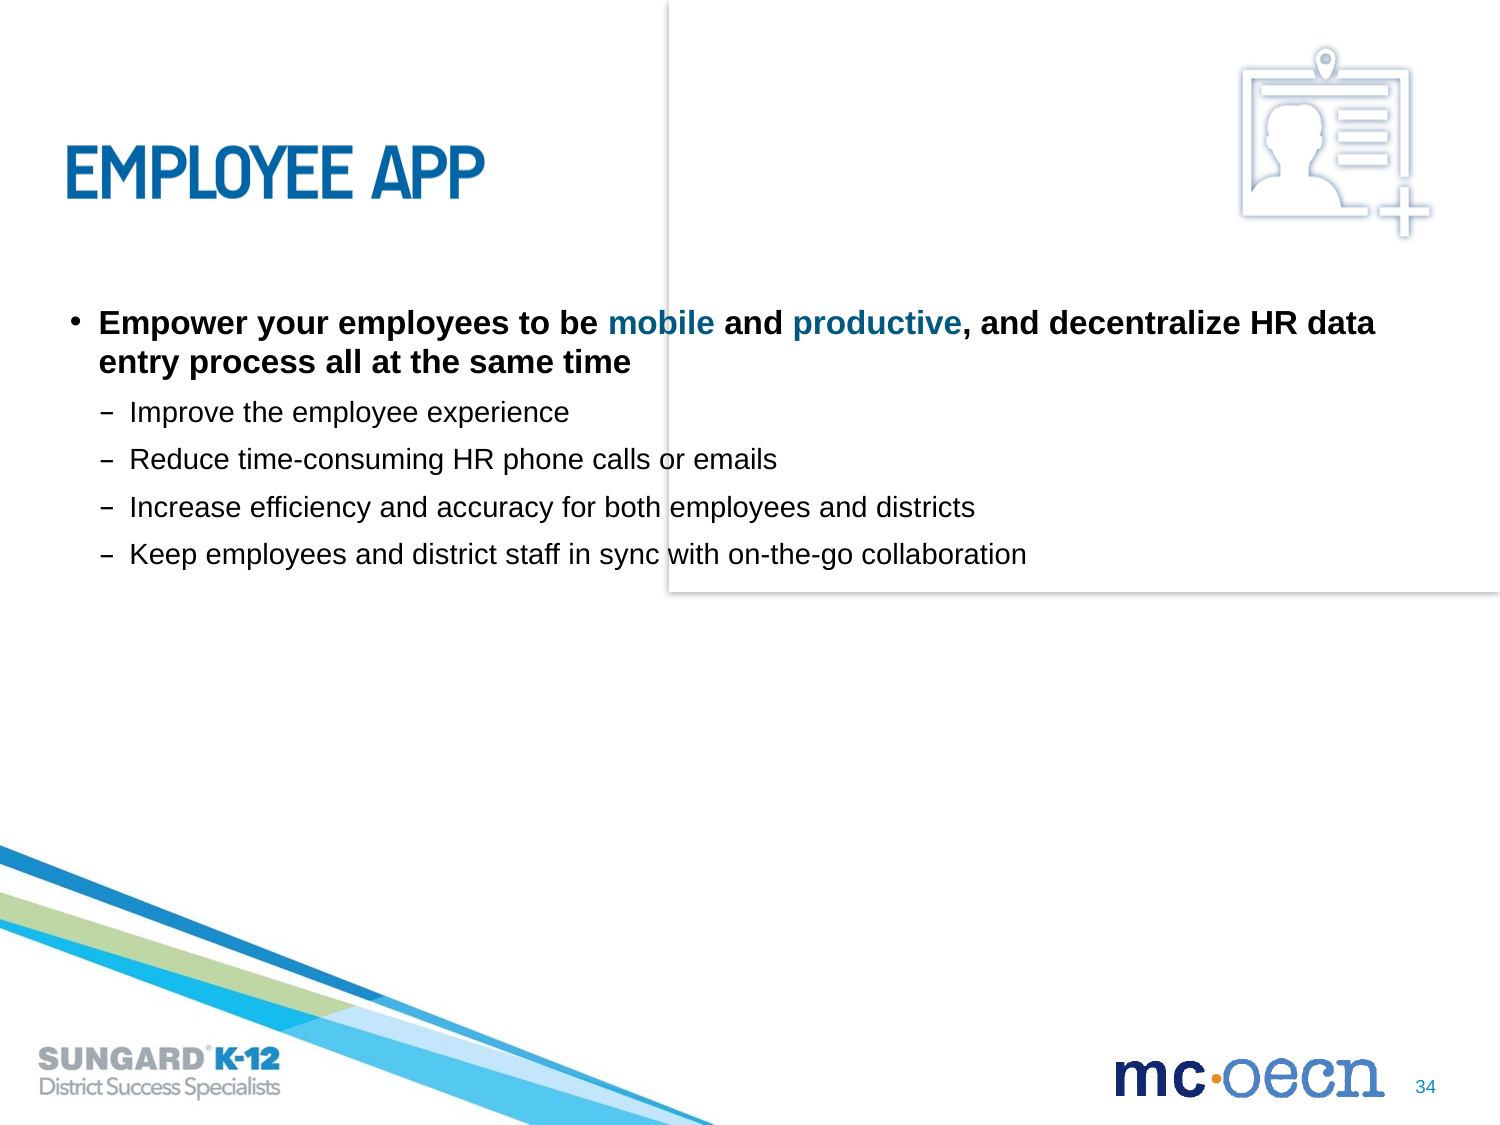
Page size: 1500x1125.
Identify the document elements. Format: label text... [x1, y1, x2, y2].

slide_number 34 [1359, 1071, 1437, 1101]
picture [1230, 37, 1442, 249]
picture [0, 826, 1500, 1125]
picture [46, 138, 508, 206]
